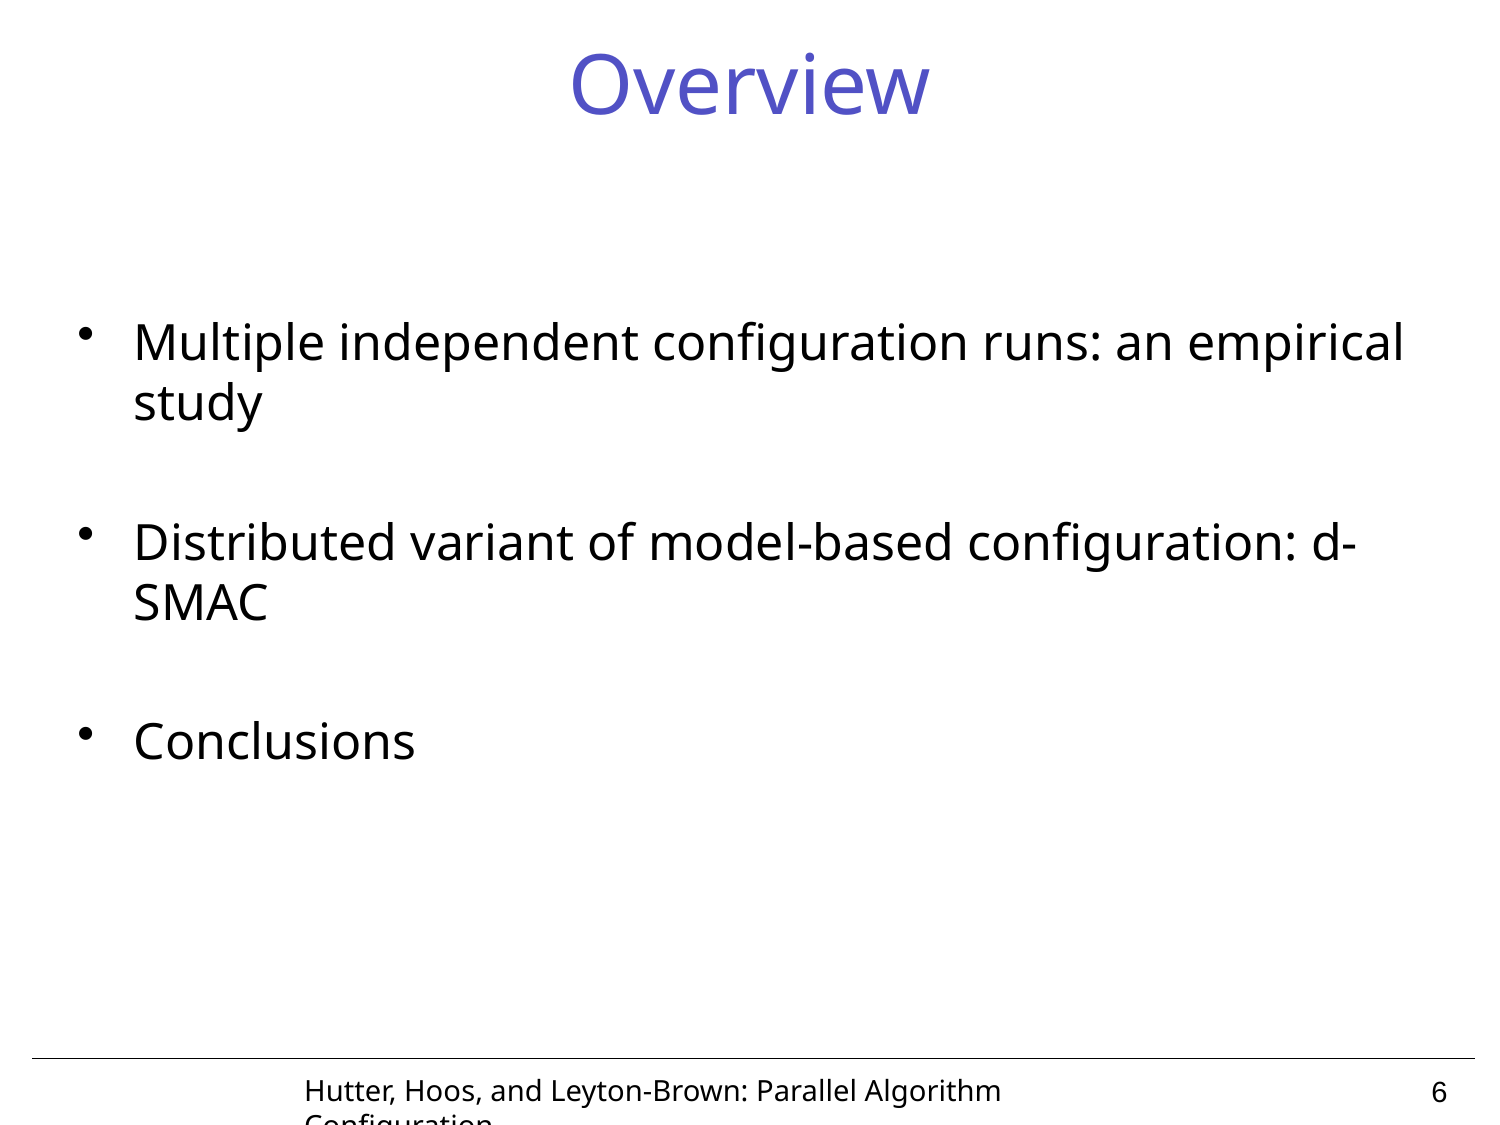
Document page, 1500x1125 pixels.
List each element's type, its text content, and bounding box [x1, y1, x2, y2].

title Overview [37, 24, 1463, 138]
list Multiple independent configuration runs: an empirical study Distributed variant of model-based configuration: d-SMAC Conclusions [62, 162, 1500, 1038]
footer Hutter, Hoos, and Leyton-Brown: Parallel Algorithm Configuration [289, 1064, 1188, 1125]
slide_number 6 [1188, 1065, 1463, 1124]
